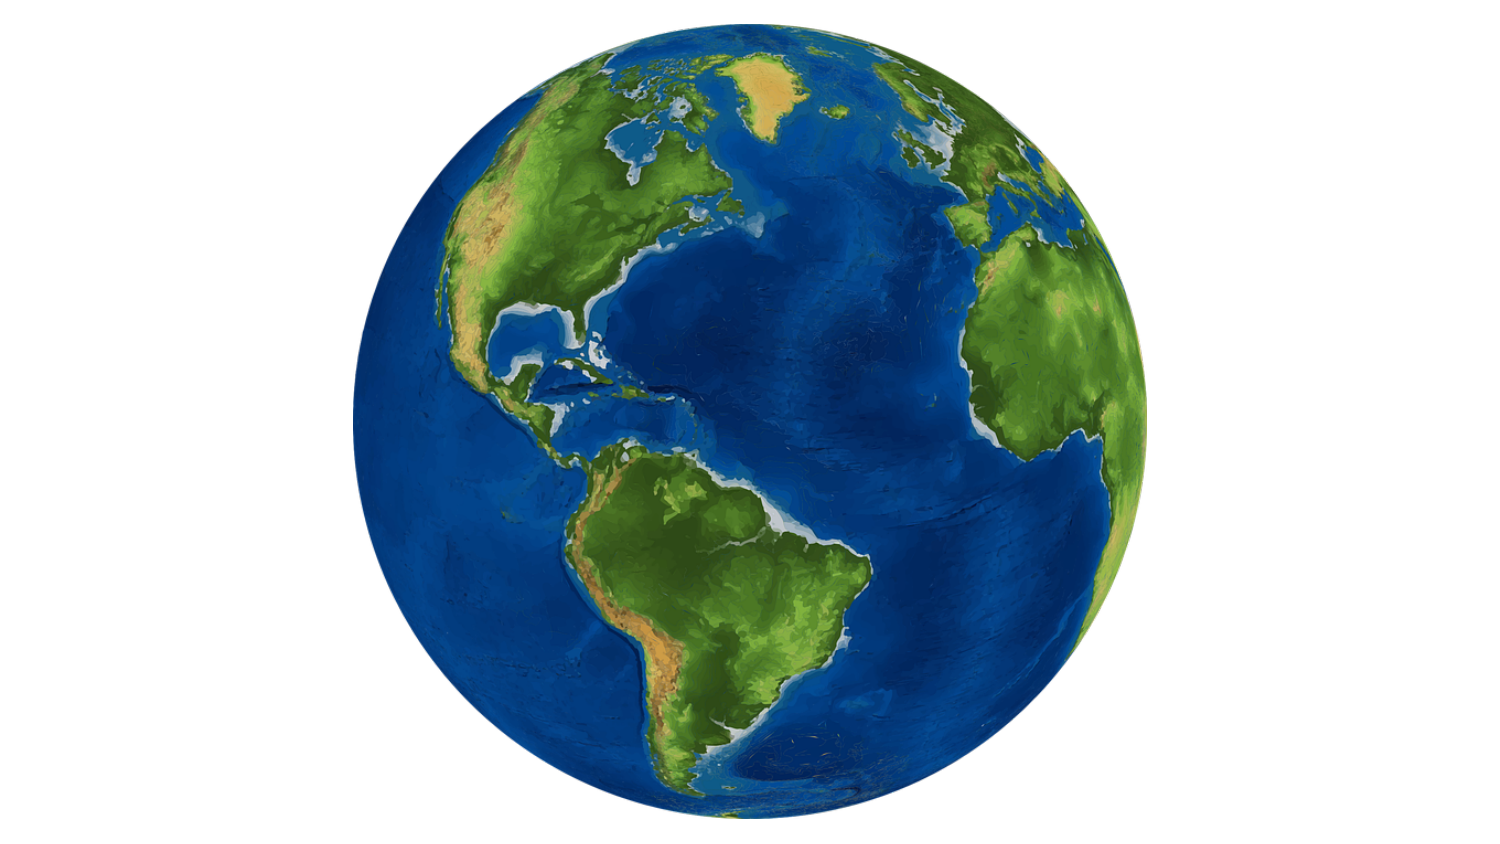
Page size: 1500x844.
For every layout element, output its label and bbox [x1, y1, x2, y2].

picture [352, 24, 1148, 819]
